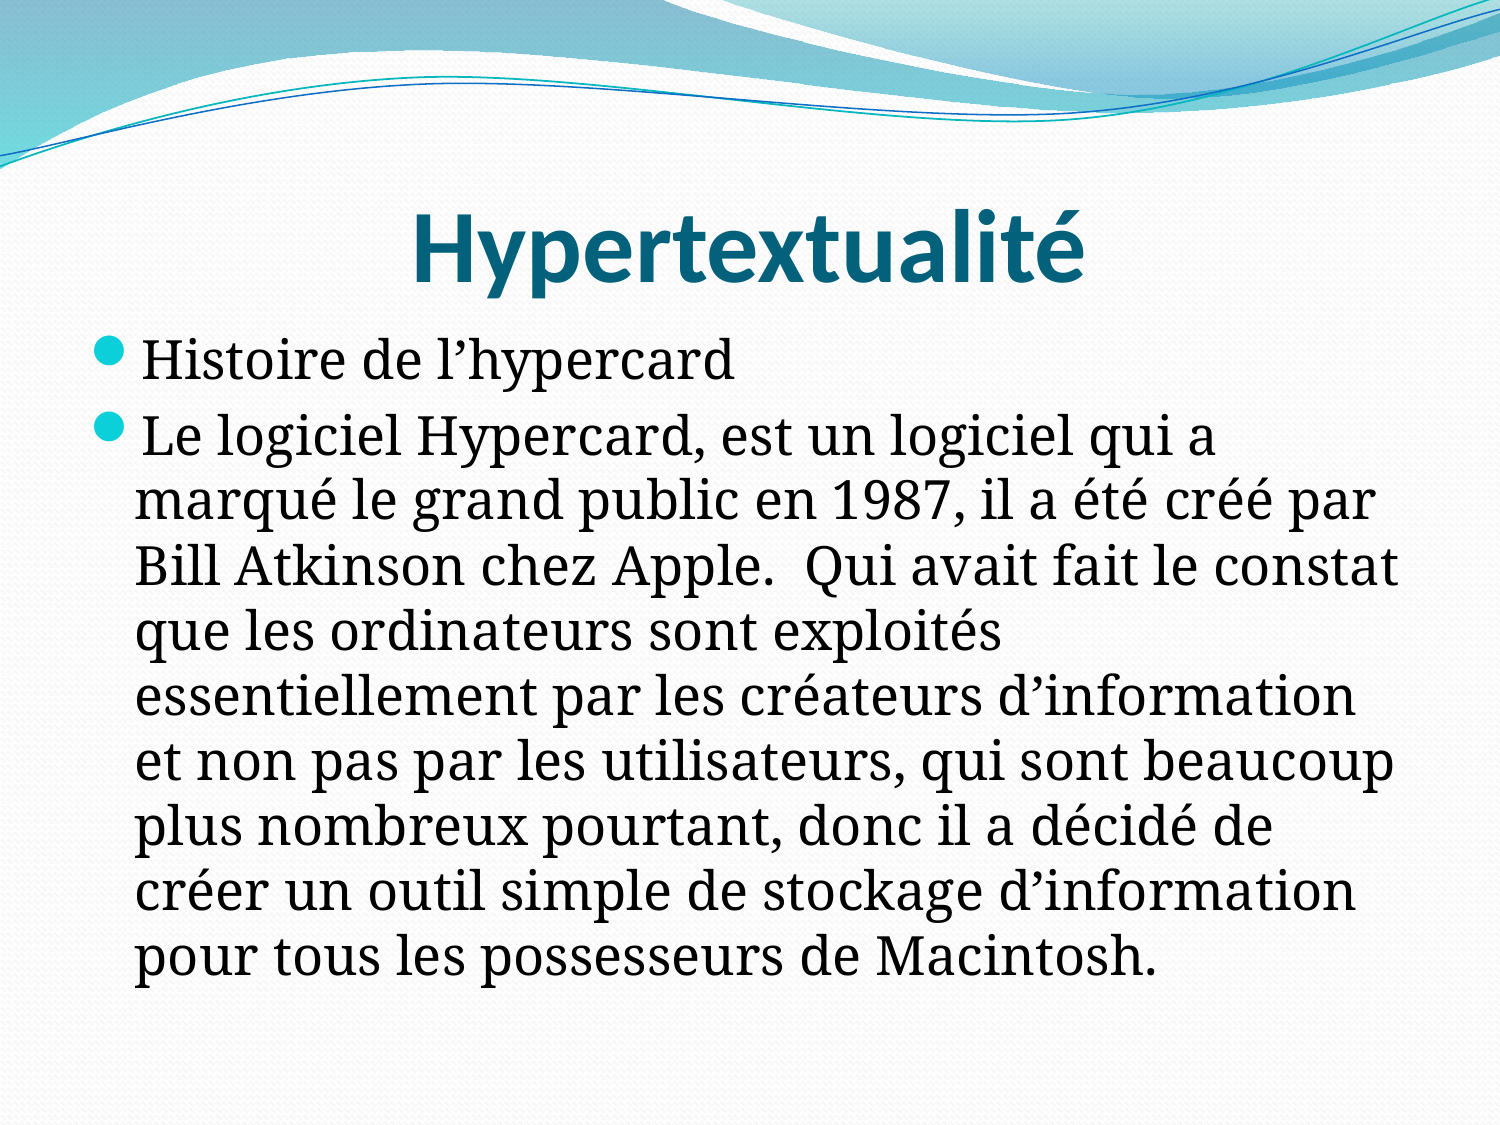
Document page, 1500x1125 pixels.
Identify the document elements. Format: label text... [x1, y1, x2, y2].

list Histoire de l’hypercard Le logiciel Hypercard, est un logiciel qui a marqué le grand public en 1987, il a été créé par Bill Atkinson chez Apple. Qui avait fait le constat que les ordinateurs sont exploités essentiellement par les créateurs d’information et non pas par les utilisateurs, qui sont beaucoup plus nombreux pourtant, donc il a décidé de créer un outil simple de stockage d’information pour tous les possesseurs de Macintosh. [75, 317, 1425, 1038]
title Hypertextualité [75, 115, 1425, 303]
